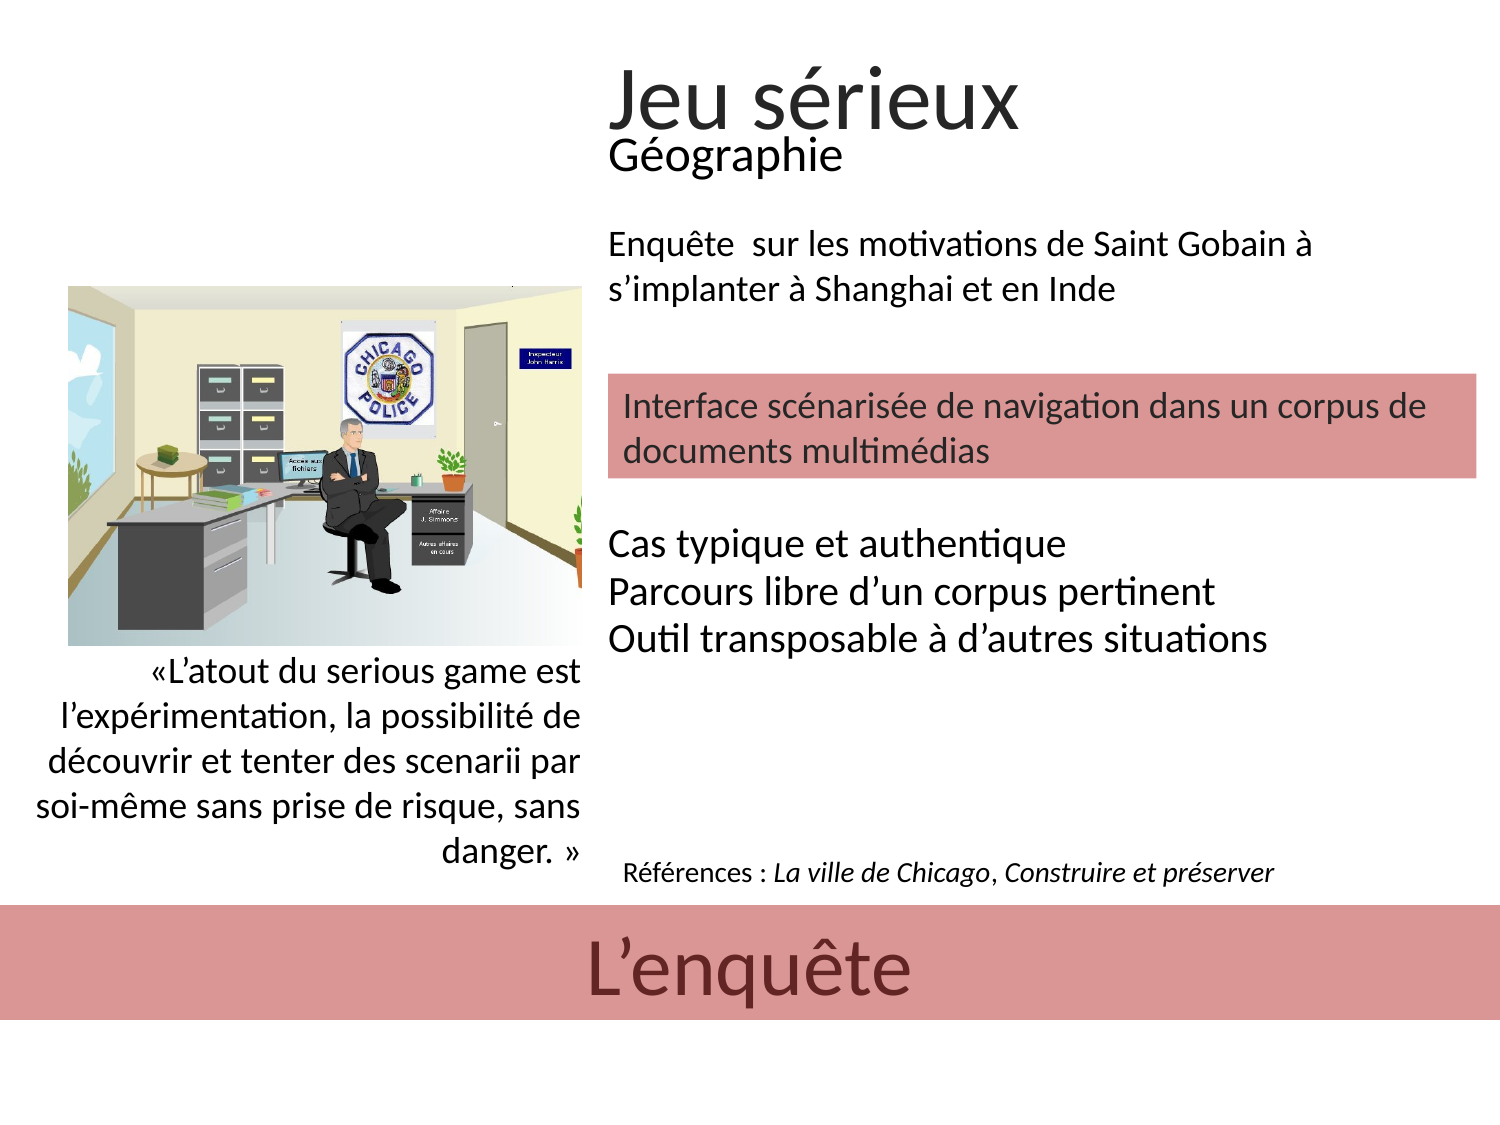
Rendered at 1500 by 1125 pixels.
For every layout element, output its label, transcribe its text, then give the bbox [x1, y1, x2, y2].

text_box Références : La ville de Chicago, Construire et préserver [608, 845, 1500, 896]
text_box Parcours libre d’un corpus pertinent [608, 555, 1500, 603]
text_box Enquête sur les motivations de Saint Gobain à s’implanter à Shanghai et en Inde [608, 211, 1465, 317]
text_box L’enquête [0, 905, 1500, 1020]
text_box Outil transposable à d’autres situations [608, 603, 1500, 668]
text_box Cas typique et authentique [608, 508, 1500, 555]
text_box Jeu sérieux [608, 30, 1412, 113]
text_box Interface scénarisée de navigation dans un corpus de documents multimédias [608, 373, 1477, 479]
text_box Géographie [608, 113, 1500, 189]
text_box «L’atout du serious game est l’expérimentation, la possibilité de découvrir et tenter des scenarii par soi-même sans prise de risque, sans danger. » [17, 639, 582, 879]
picture [68, 286, 582, 646]
